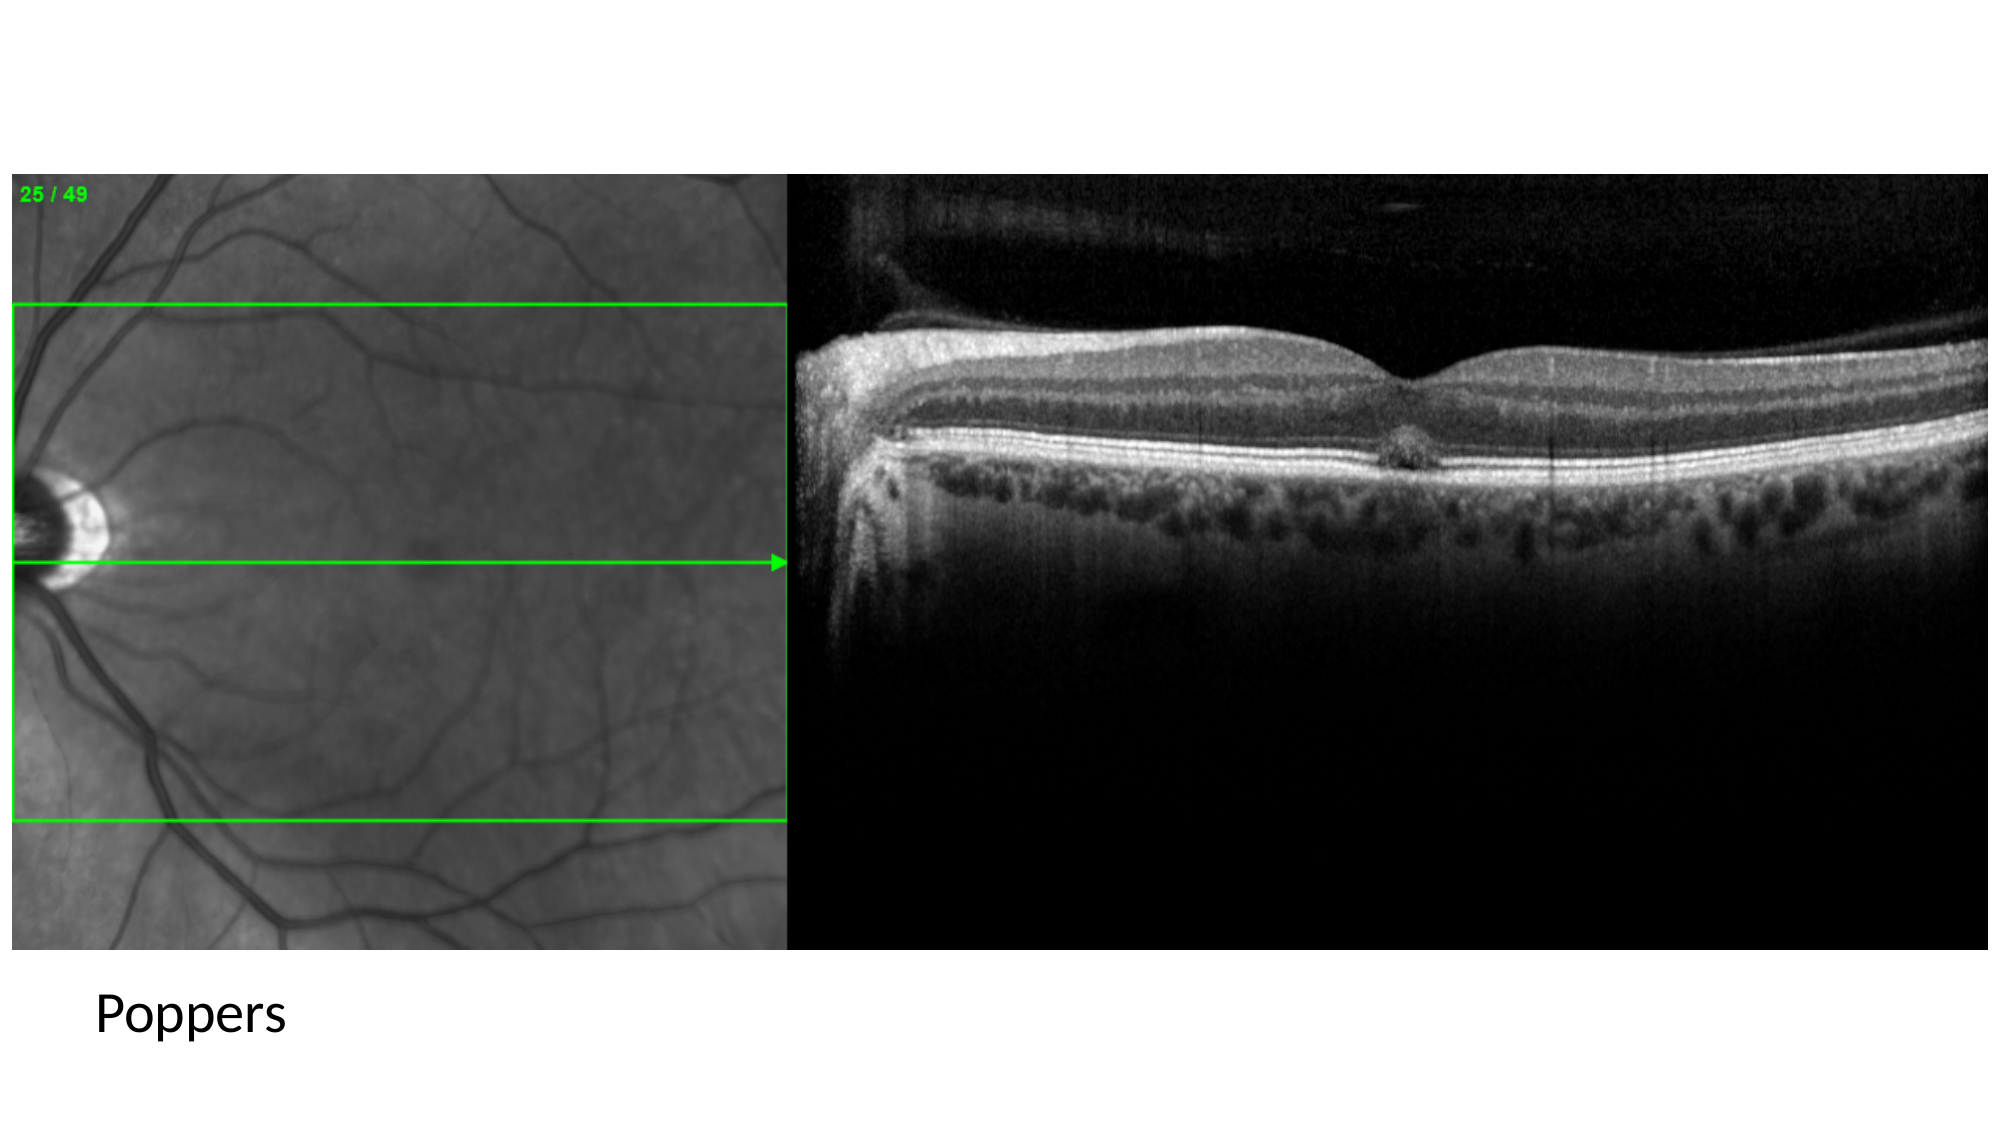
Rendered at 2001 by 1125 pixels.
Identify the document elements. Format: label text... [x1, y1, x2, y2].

text_box Poppers [80, 967, 302, 1052]
picture [12, 174, 1988, 950]
